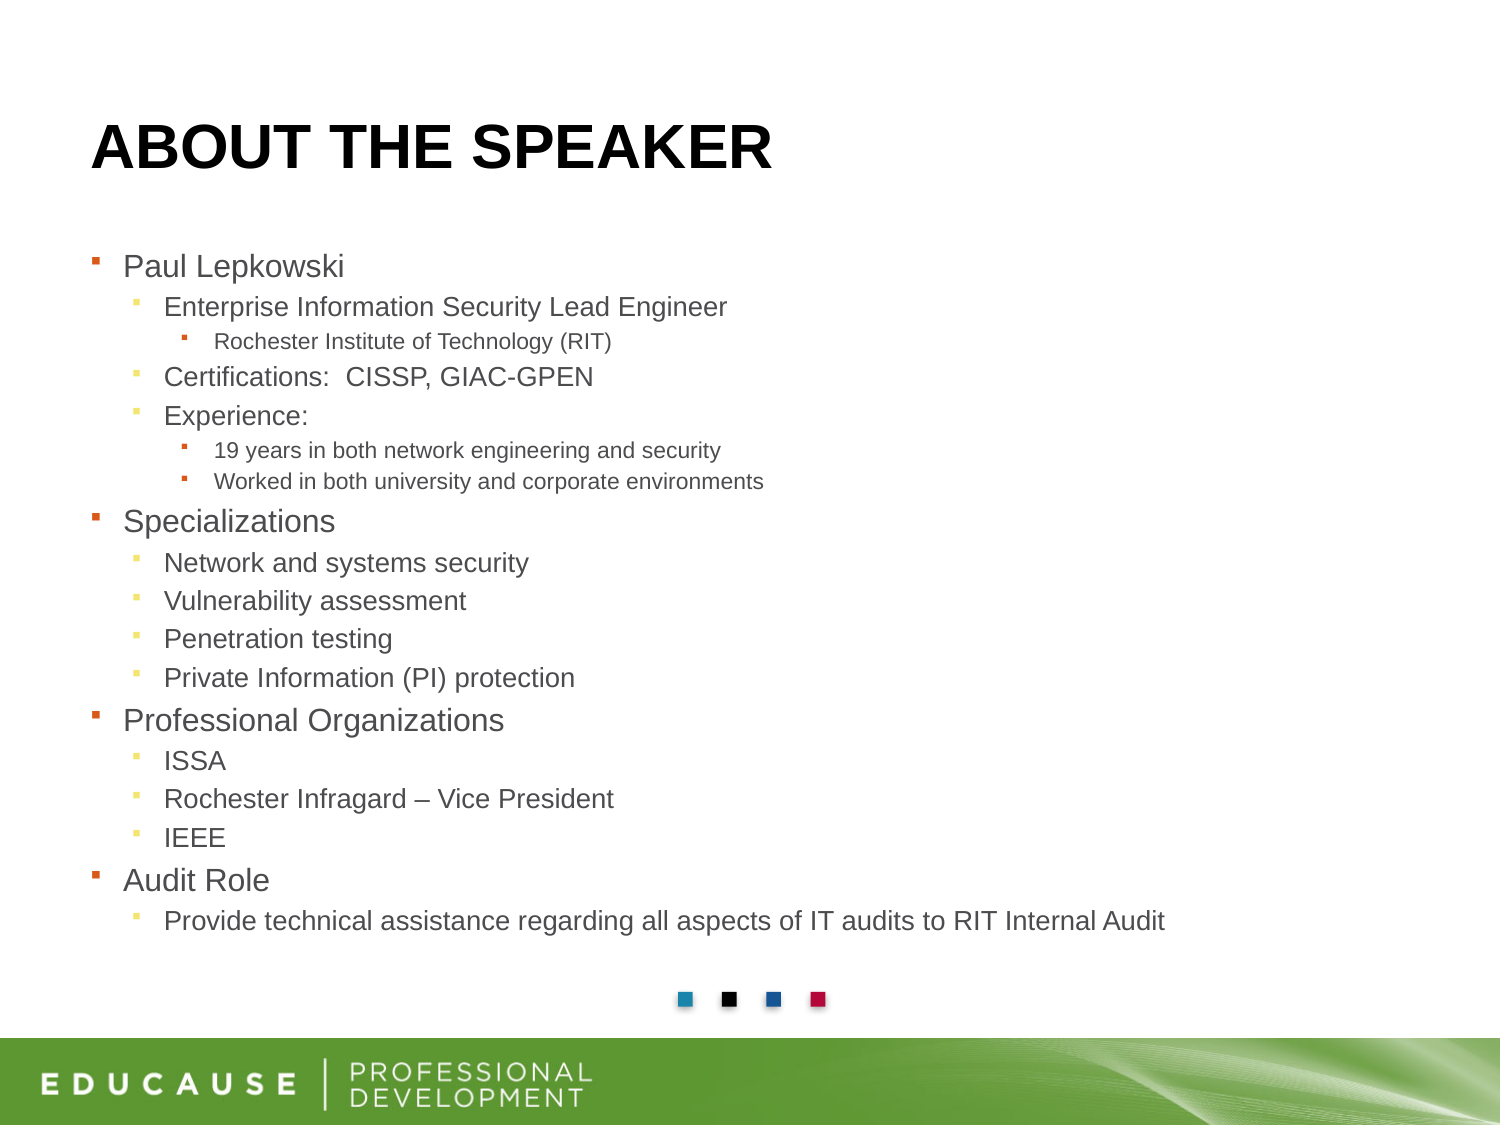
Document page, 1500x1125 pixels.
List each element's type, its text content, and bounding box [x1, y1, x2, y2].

title About the Speaker [75, 50, 1425, 237]
list Paul Lepkowski Enterprise Information Security Lead Engineer Rochester Institute of Technology (RIT) Certifications: CISSP, GIAC-GPEN Experience: 19 years in both network engineering and security Worked in both university and corporate environments Specializations Network and systems security Vulnerability assessment Penetration testing Private Information (PI) protection Professional Organizations ISSA Rochester Infragard – Vice President IEEE Audit Role Provide technical assistance regarding all aspects of IT audits to RIT Internal Audit [74, 237, 1426, 951]
picture [0, 1038, 1500, 1125]
